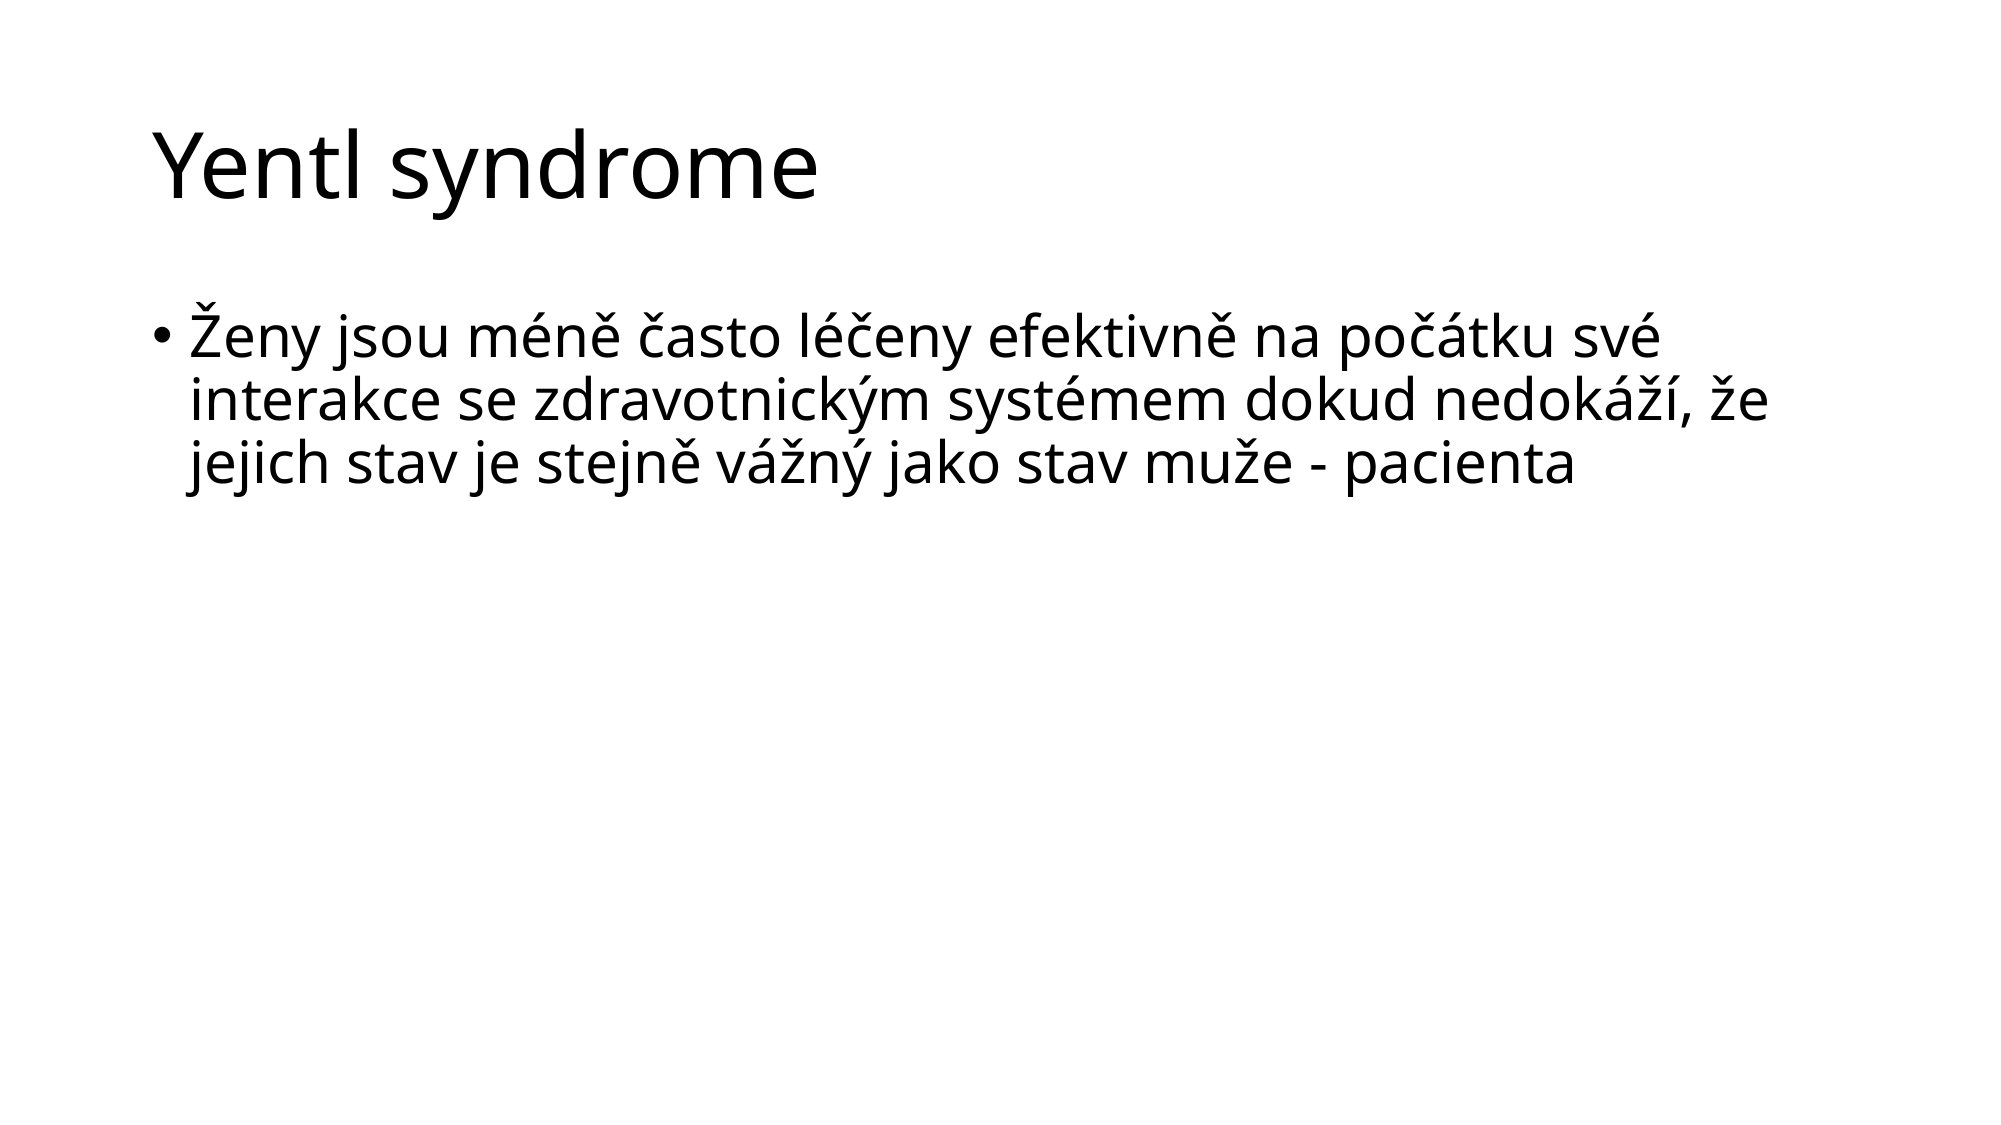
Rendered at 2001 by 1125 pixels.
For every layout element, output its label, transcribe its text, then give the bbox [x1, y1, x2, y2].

list Ženy jsou méně často léčeny efektivně na počátku své interakce se zdravotnickým systémem dokud nedokáží, že jejich stav je stejně vážný jako stav muže - pacienta [137, 299, 1863, 1014]
title Yentl syndrome [137, 59, 1863, 278]
